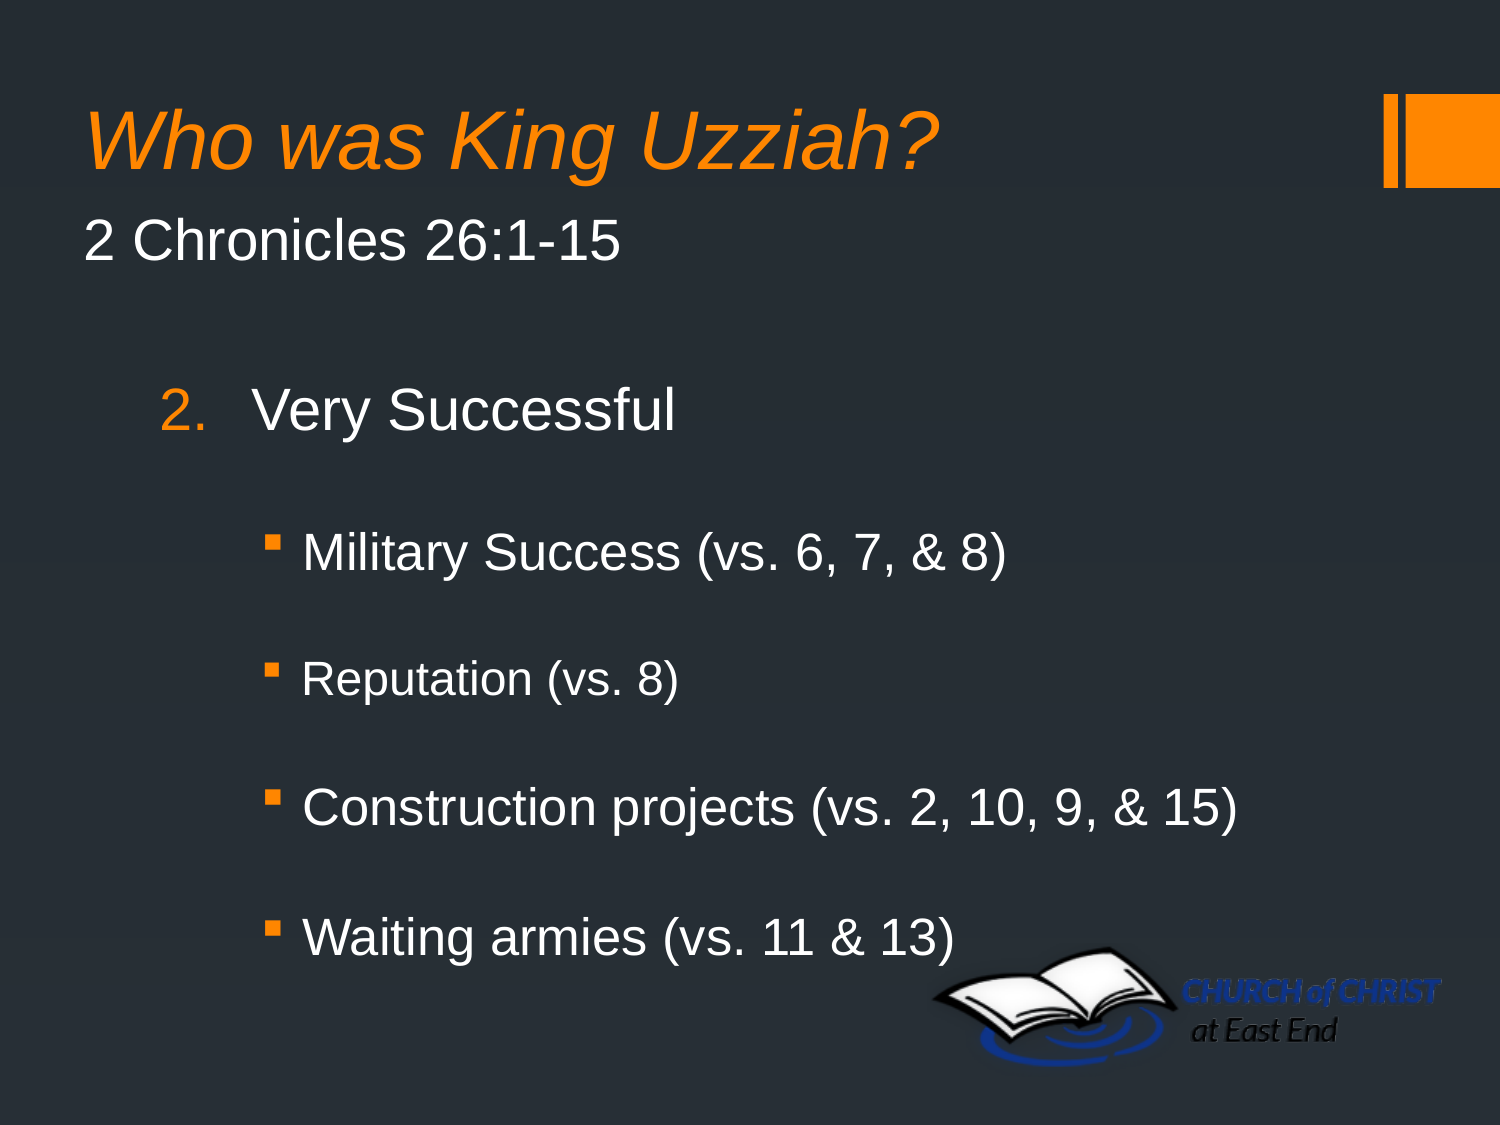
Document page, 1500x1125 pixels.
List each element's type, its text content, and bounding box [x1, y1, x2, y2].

title Who was King Uzziah? [68, 4, 1093, 194]
picture [927, 935, 1446, 1085]
list Very Successful Military Success (vs. 6, 7, & 8) Reputation (vs. 8) Construction projects (vs. 2, 10, 9, & 15) Waiting armies (vs. 11 & 13) [137, 362, 1446, 976]
text_box 2 Chronicles 26:1-15 [68, 194, 738, 279]
